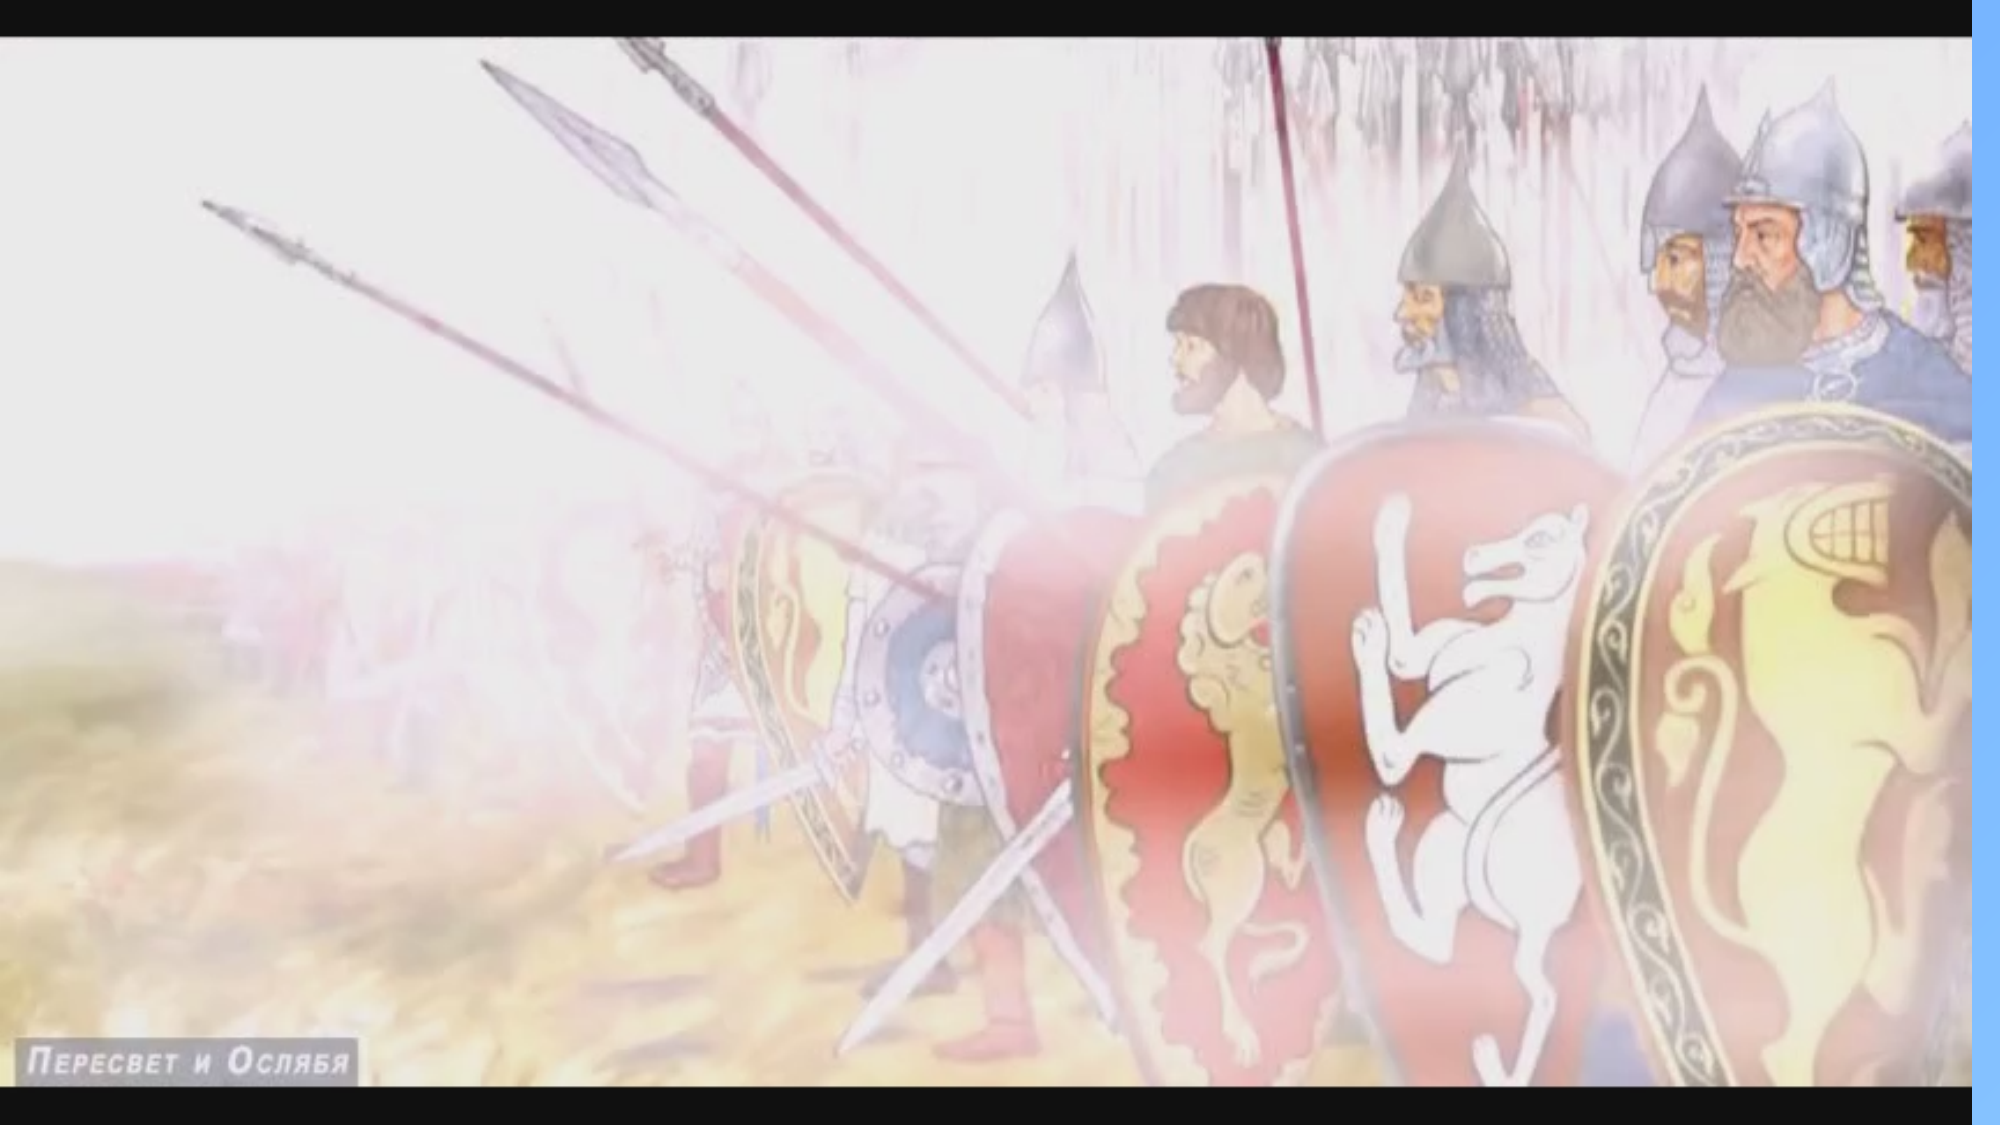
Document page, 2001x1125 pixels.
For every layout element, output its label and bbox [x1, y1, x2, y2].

text_box [0, 0, 1973, 1125]
